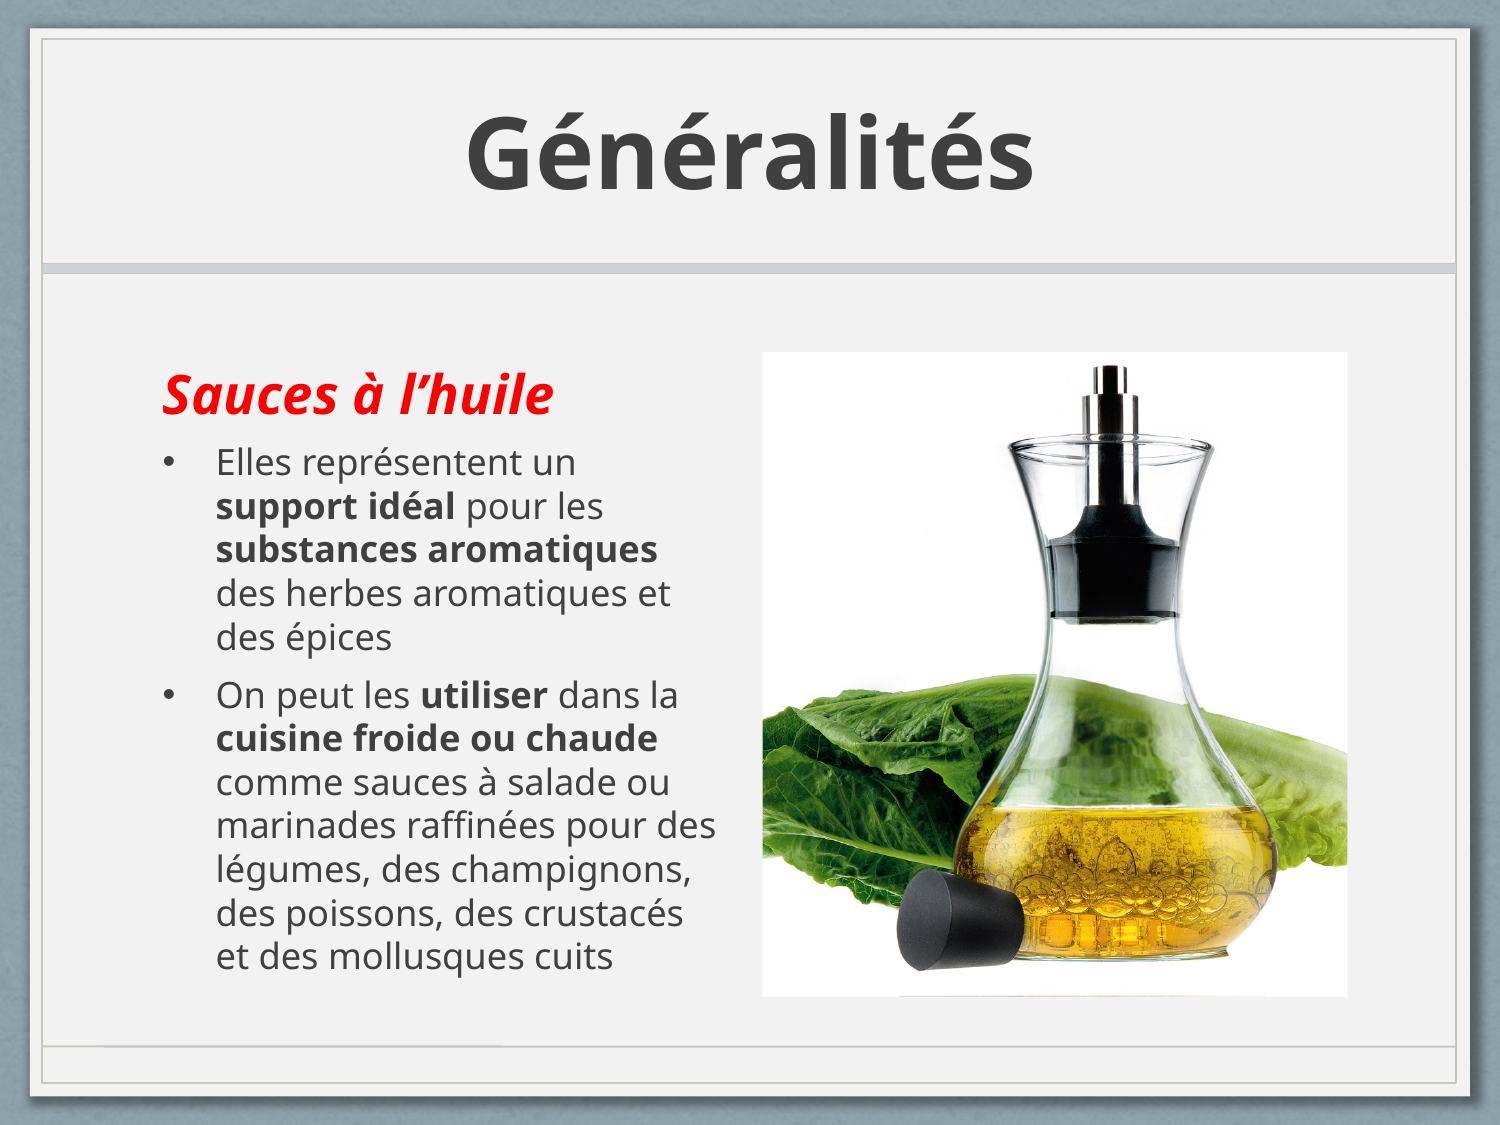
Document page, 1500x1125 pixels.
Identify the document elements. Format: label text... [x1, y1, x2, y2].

list Sauces à l’huile Elles représentent un support idéal pour les substances aromatiques des herbes aromatiques et des épices On peut les utiliser dans la cuisine froide ou chaude comme sauces à salade ou marinades raffinées pour des légumes, des champignons, des poissons, des crustacés et des mollusques cuits [147, 352, 733, 997]
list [761, 351, 1348, 998]
title Généralités [147, 40, 1353, 260]
